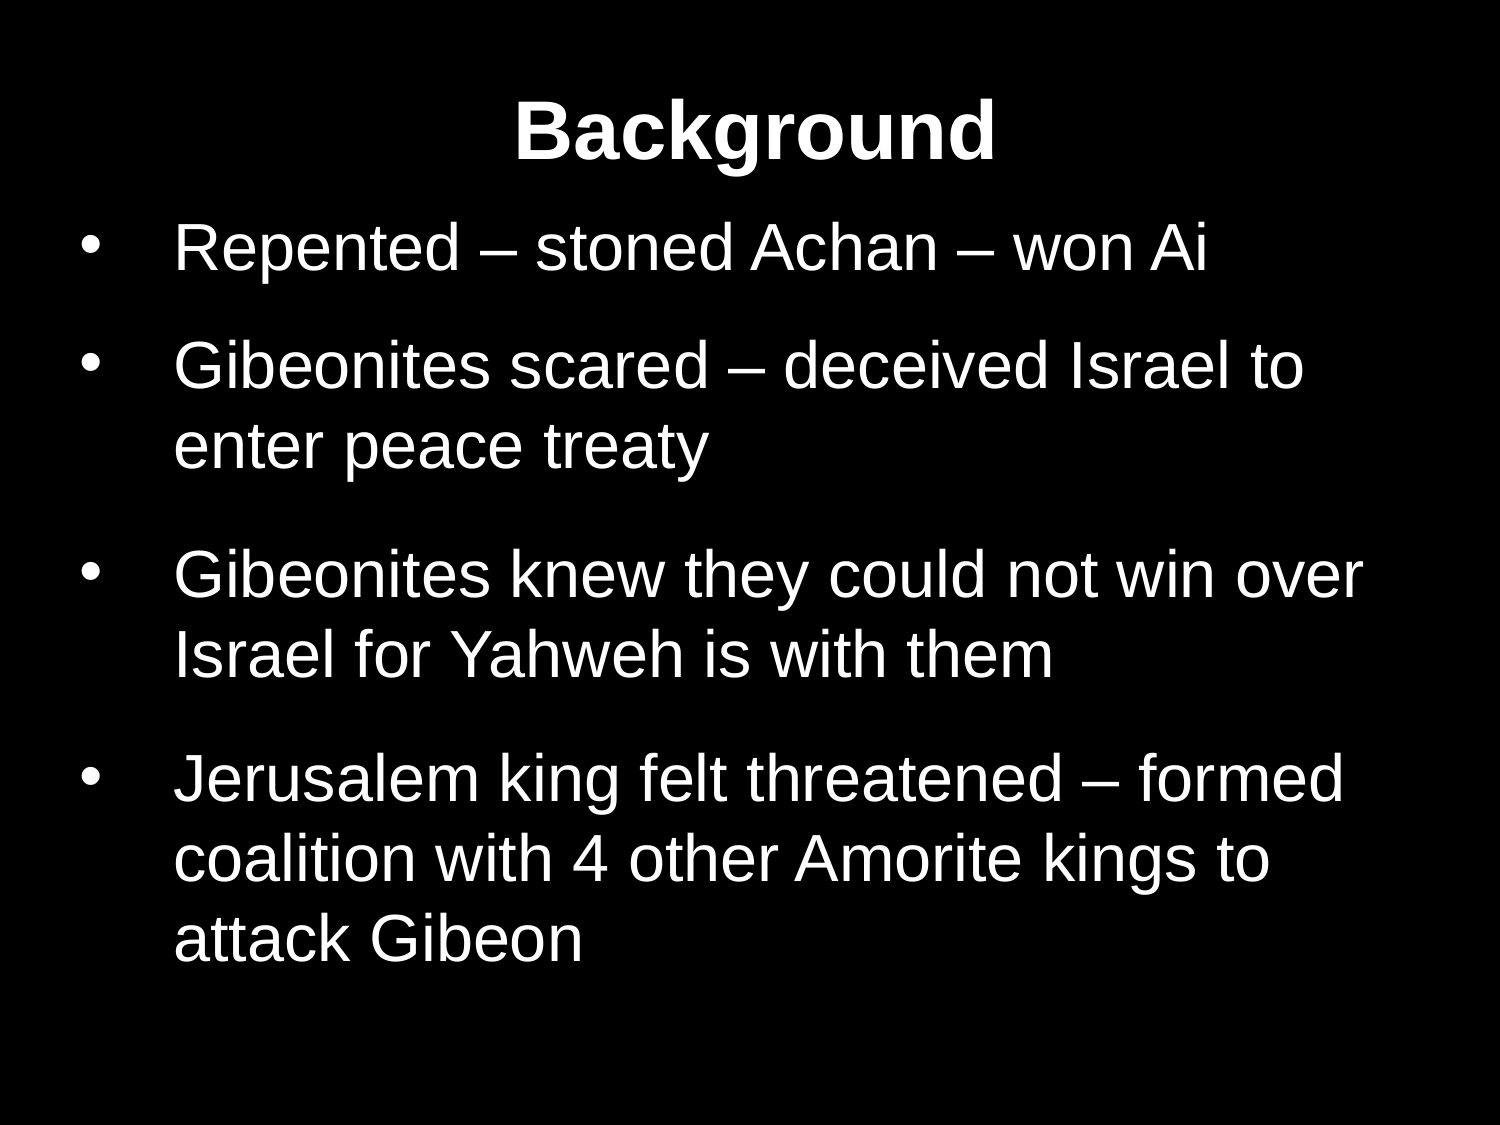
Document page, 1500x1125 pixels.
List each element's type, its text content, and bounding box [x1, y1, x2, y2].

text_box Gibeonites knew they could not win over Israel for Yahweh is with them [64, 523, 1447, 698]
text_box Background [498, 68, 1014, 184]
text_box Gibeonites scared – deceived Israel to enter peace treaty [64, 314, 1376, 489]
text_box Repented – stoned Achan – won Ai [64, 196, 1376, 291]
text_box Jerusalem king felt threatened – formed coalition with 4 other Amorite kings to attack Gibeon [64, 727, 1412, 983]
